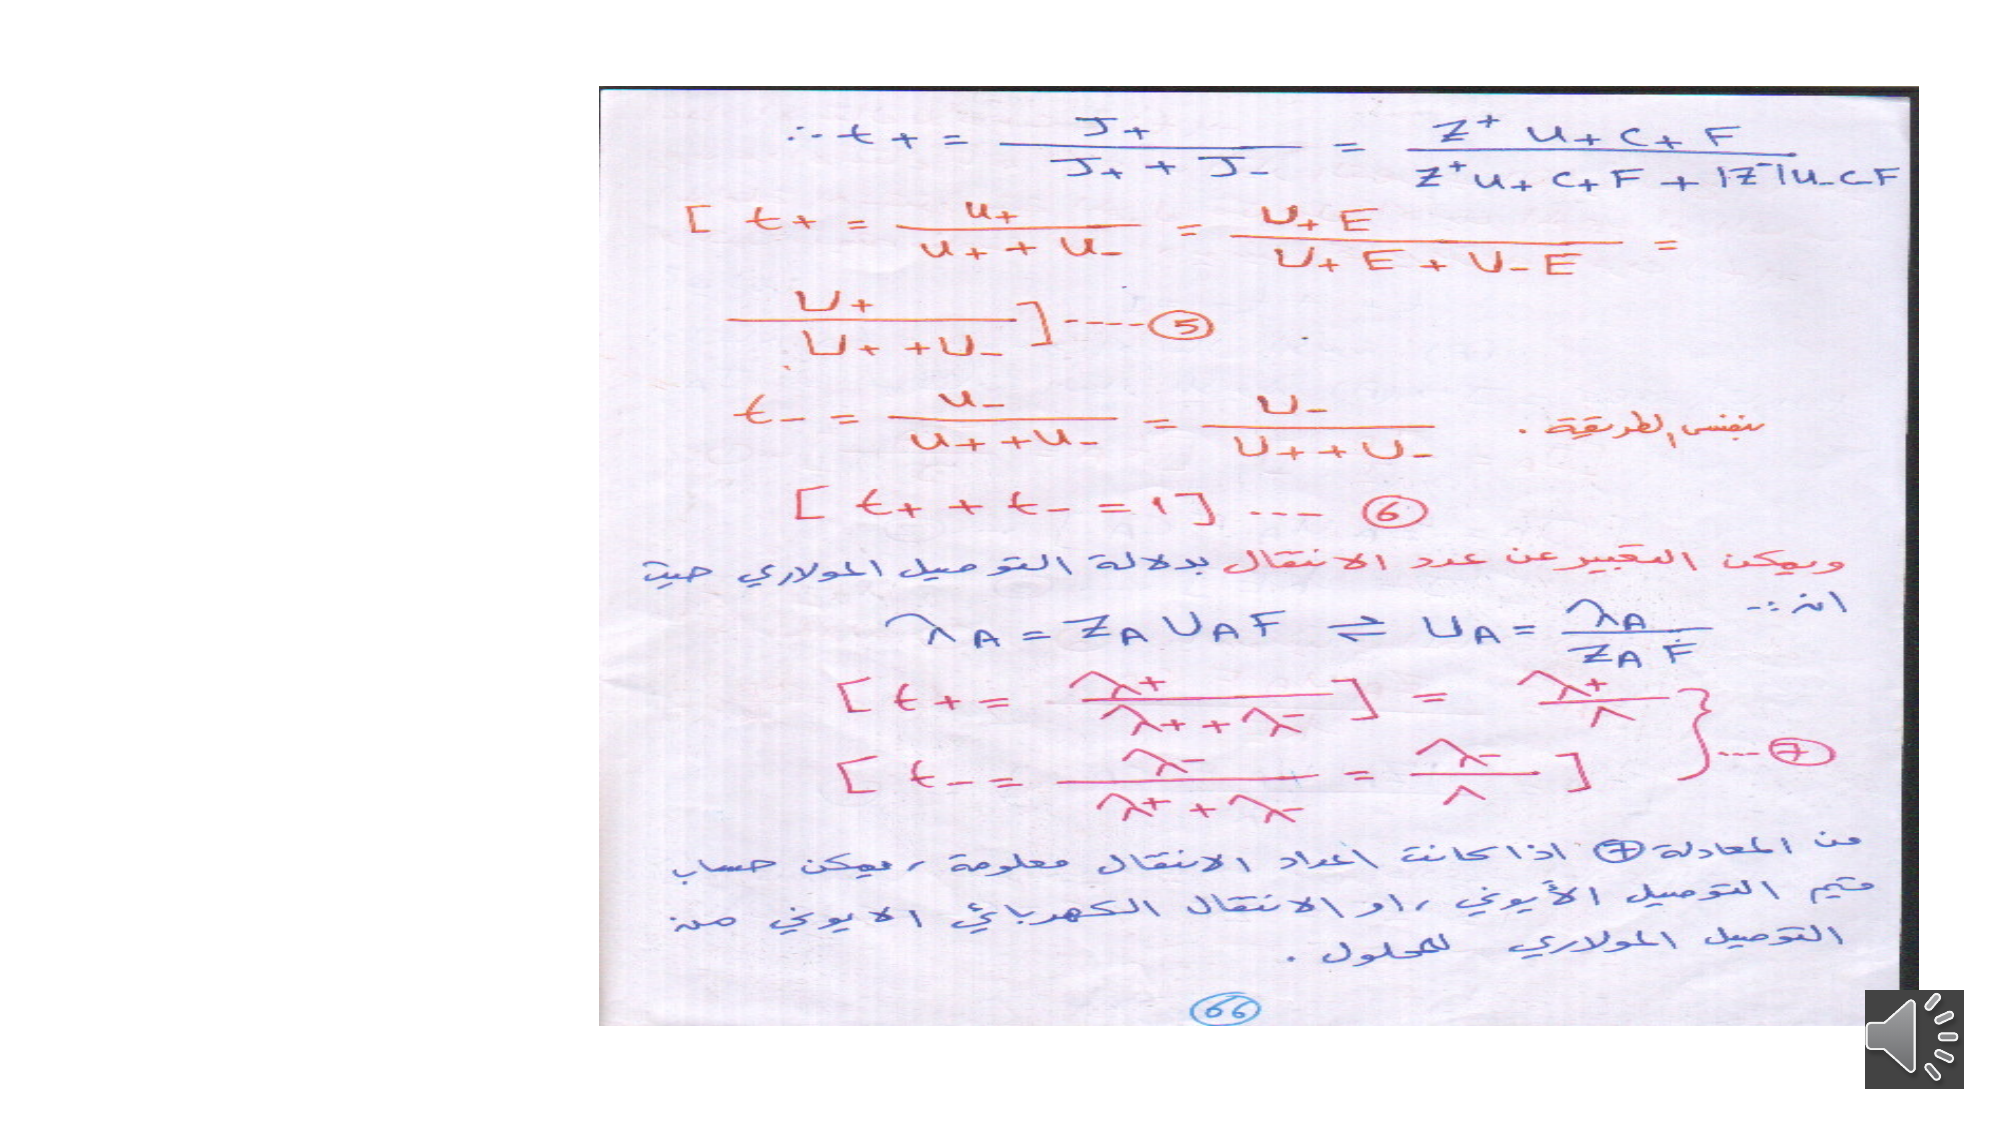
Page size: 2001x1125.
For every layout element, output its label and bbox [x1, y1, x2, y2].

picture [599, 86, 1965, 1090]
